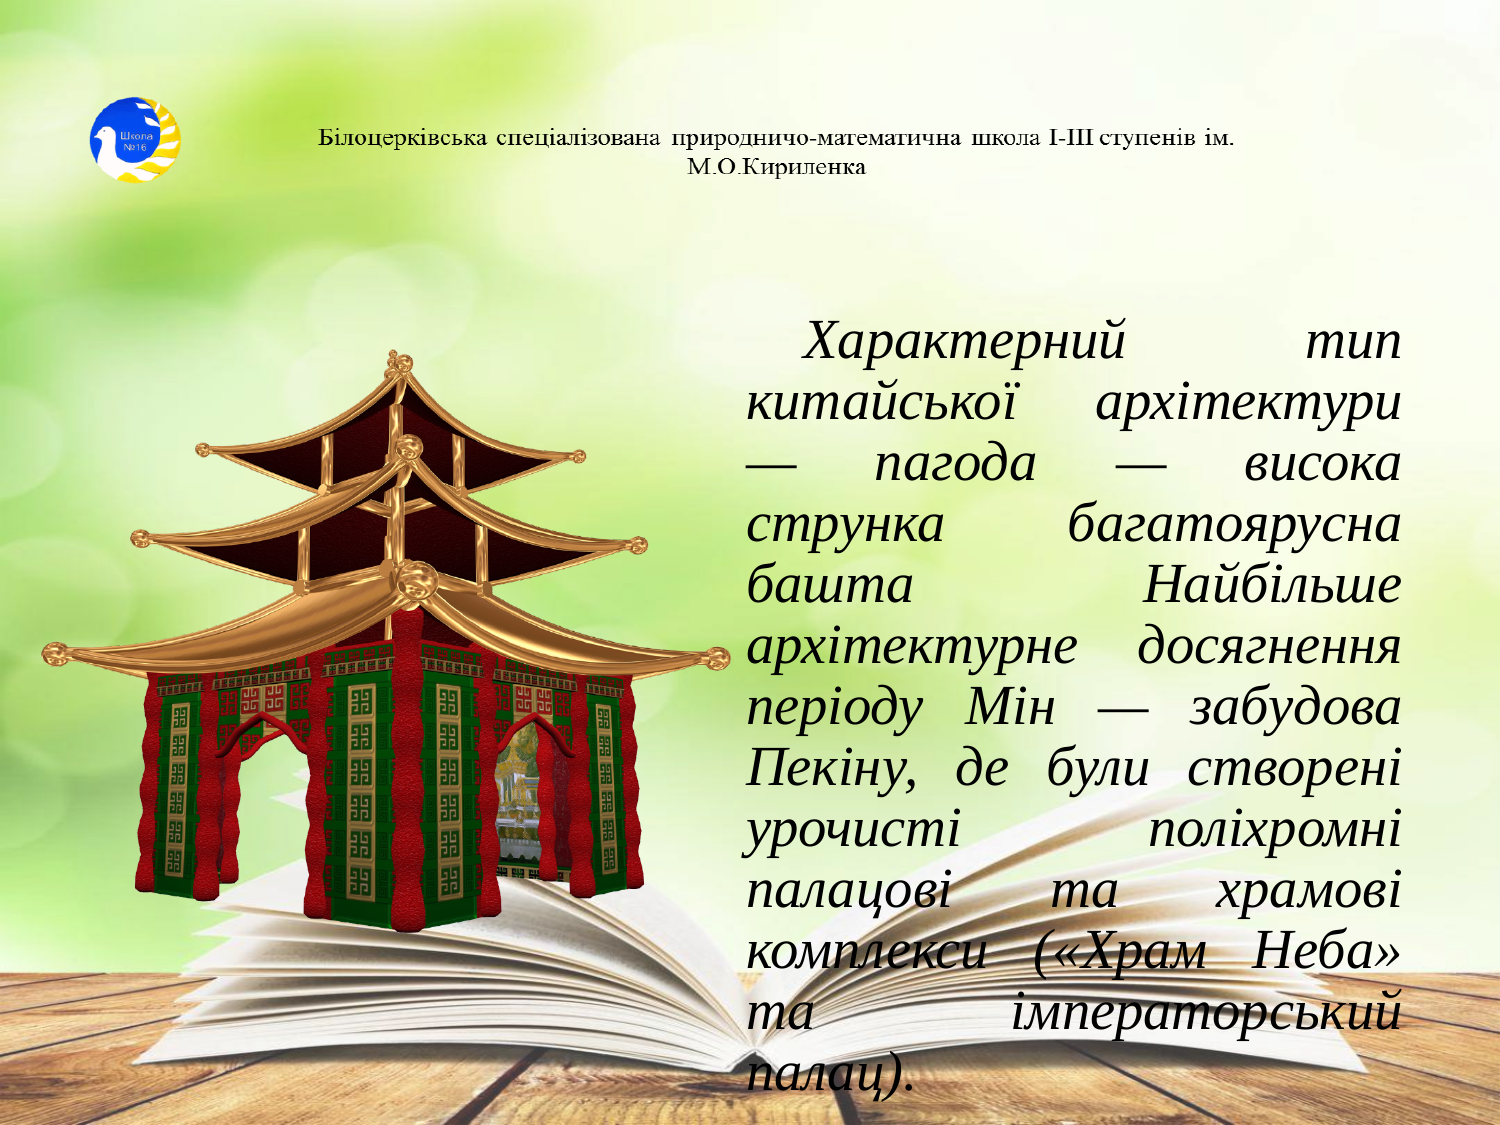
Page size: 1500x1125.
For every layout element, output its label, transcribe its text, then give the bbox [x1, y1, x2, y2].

list Характерний тип китайської архітектури — пагода — висока струнка багатоярусна башта Найбільше архітектурне досягнення періоду Мін — забудова Пекіну, де були створені урочисті поліхромні палацові та храмові комплекси («Храм Неба» та імператорський палац). [730, 302, 1418, 1113]
picture [218, 113, 1335, 195]
picture [88, 95, 182, 185]
picture [41, 349, 731, 933]
